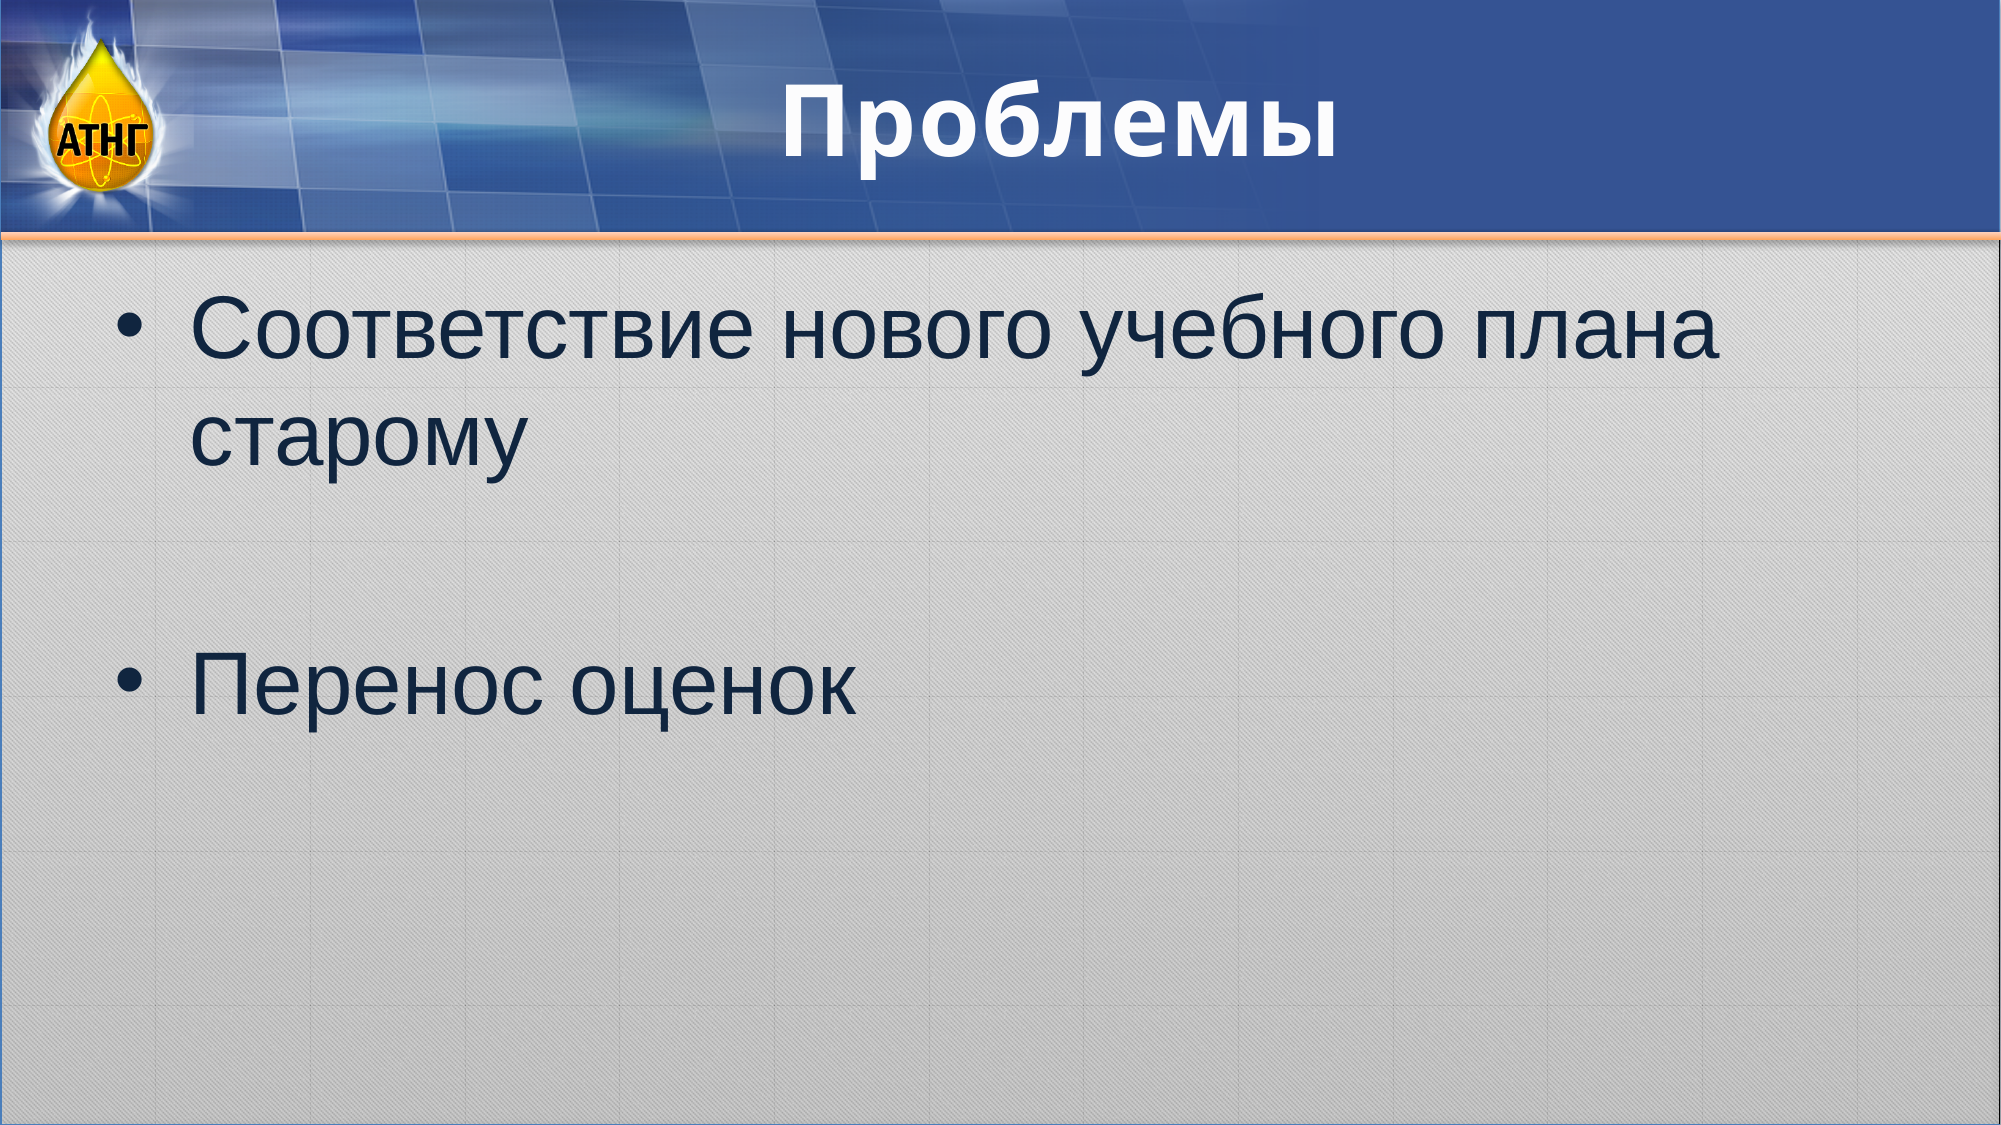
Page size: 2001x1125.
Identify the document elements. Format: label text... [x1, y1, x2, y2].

picture [2, 240, 2000, 1124]
picture [1, 0, 441, 232]
list Соответствие нового учебного плана старому Перенос оценок [99, 262, 1900, 1005]
title Проблемы [195, 22, 1926, 210]
